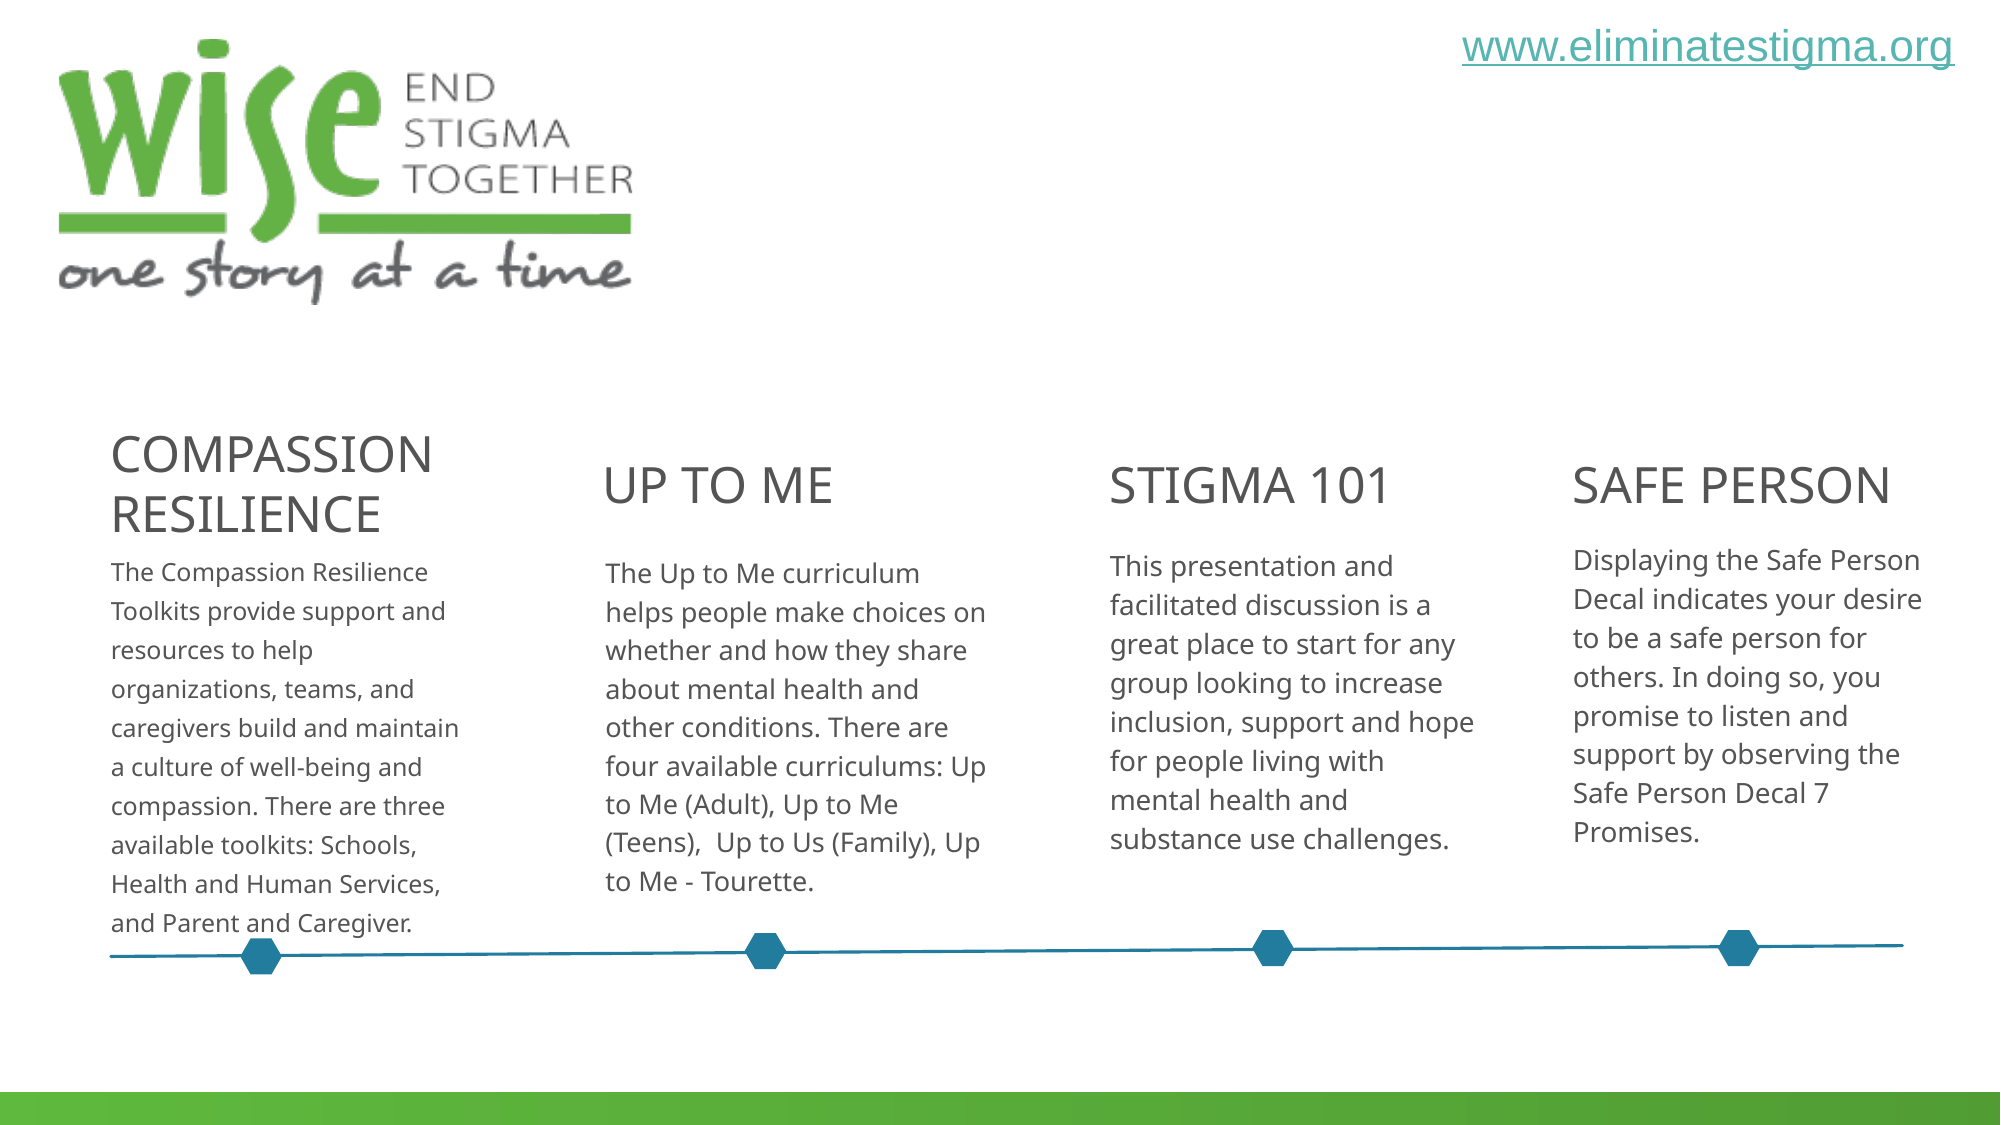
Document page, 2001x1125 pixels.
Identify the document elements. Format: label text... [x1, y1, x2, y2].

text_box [110, 422, 480, 906]
text_box [58, 39, 633, 305]
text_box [1251, 929, 1295, 967]
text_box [1717, 929, 1761, 967]
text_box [1109, 452, 1479, 862]
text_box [239, 937, 283, 975]
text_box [1572, 452, 1942, 856]
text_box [744, 932, 787, 970]
text_box www.eliminatestigma.org [1452, 11, 2000, 75]
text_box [601, 452, 992, 967]
